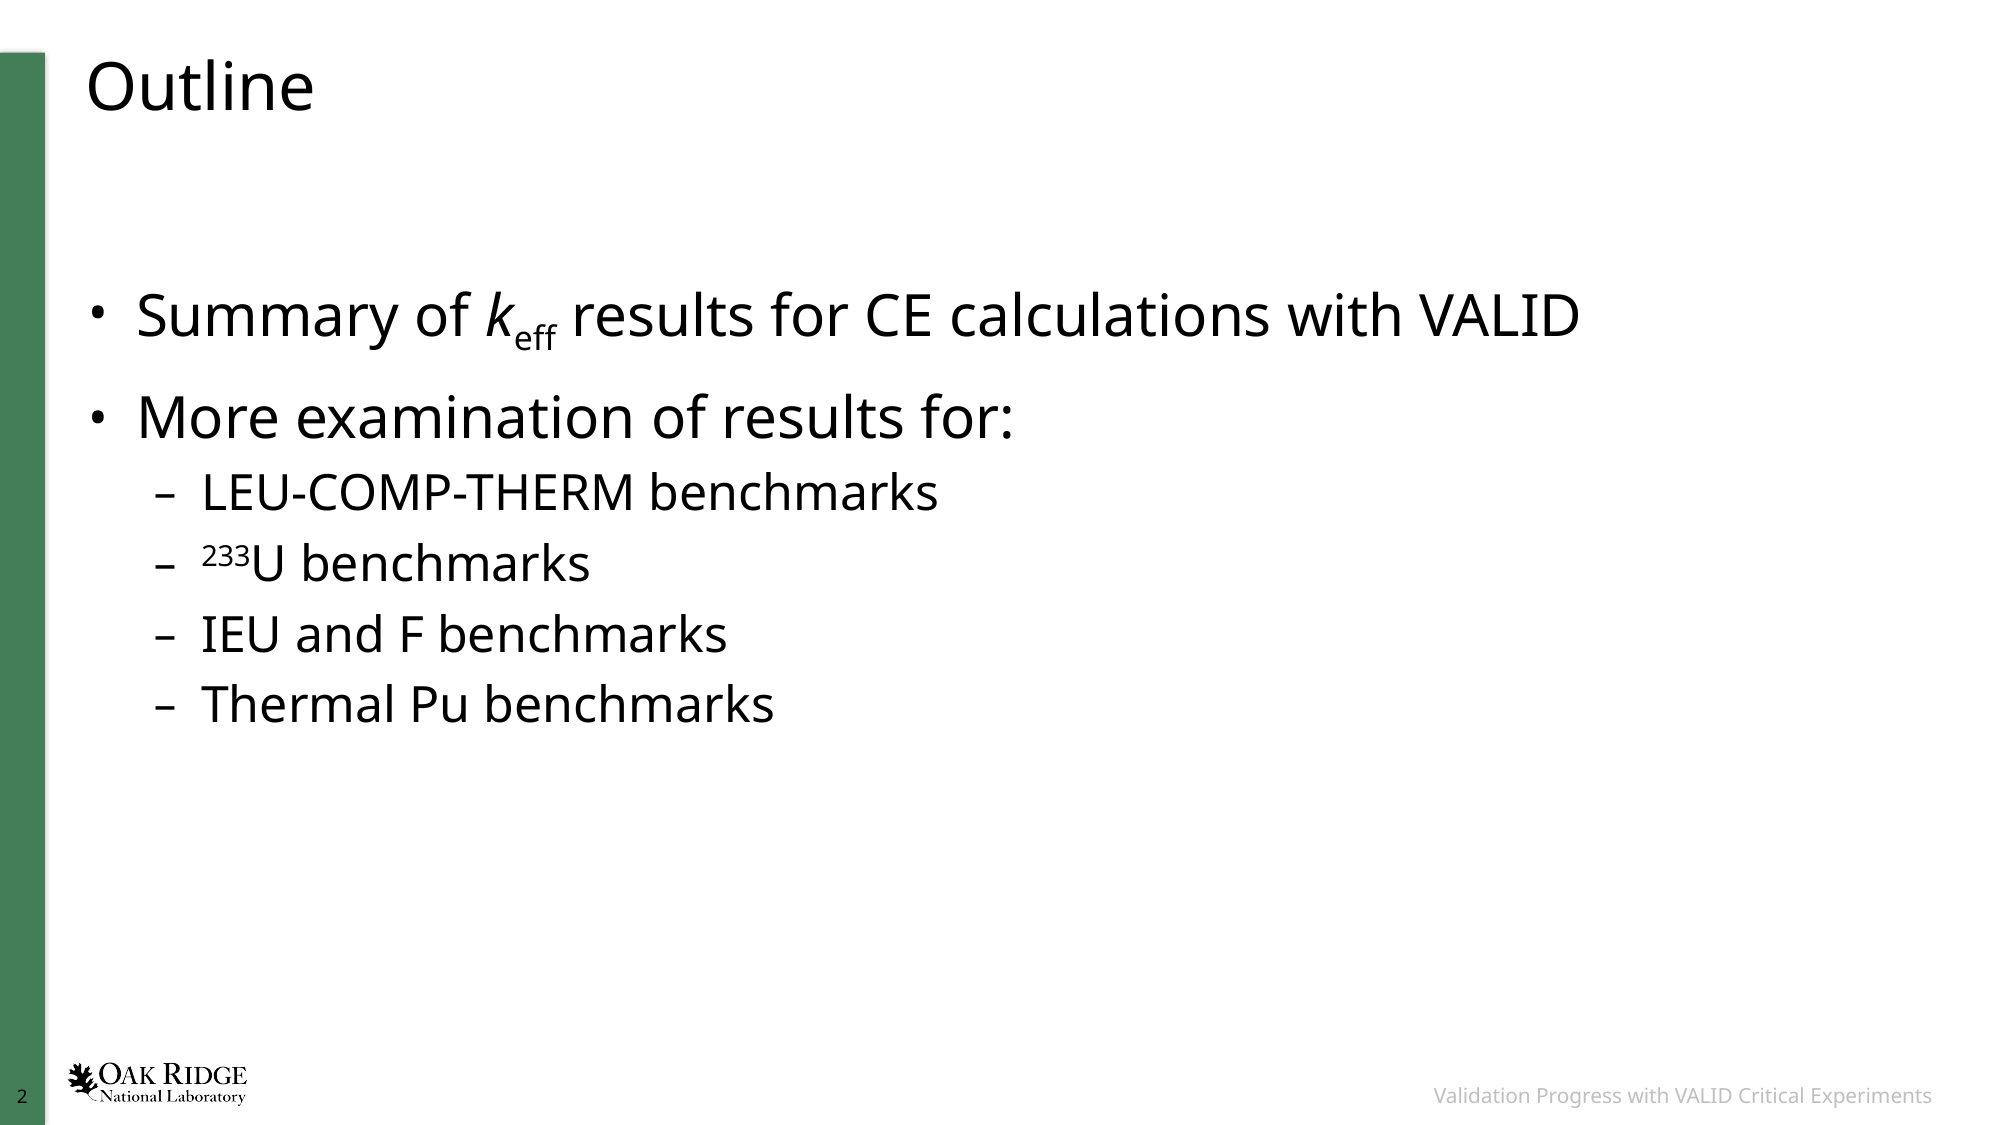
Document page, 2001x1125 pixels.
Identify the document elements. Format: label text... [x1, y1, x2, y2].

list Summary of keff results for CE calculations with VALID More examination of results for: LEU-COMP-THERM benchmarks 233U benchmarks IEU and F benchmarks Thermal Pu benchmarks [73, 271, 1949, 936]
picture [67, 1062, 247, 1106]
title Outline [70, 44, 1946, 134]
